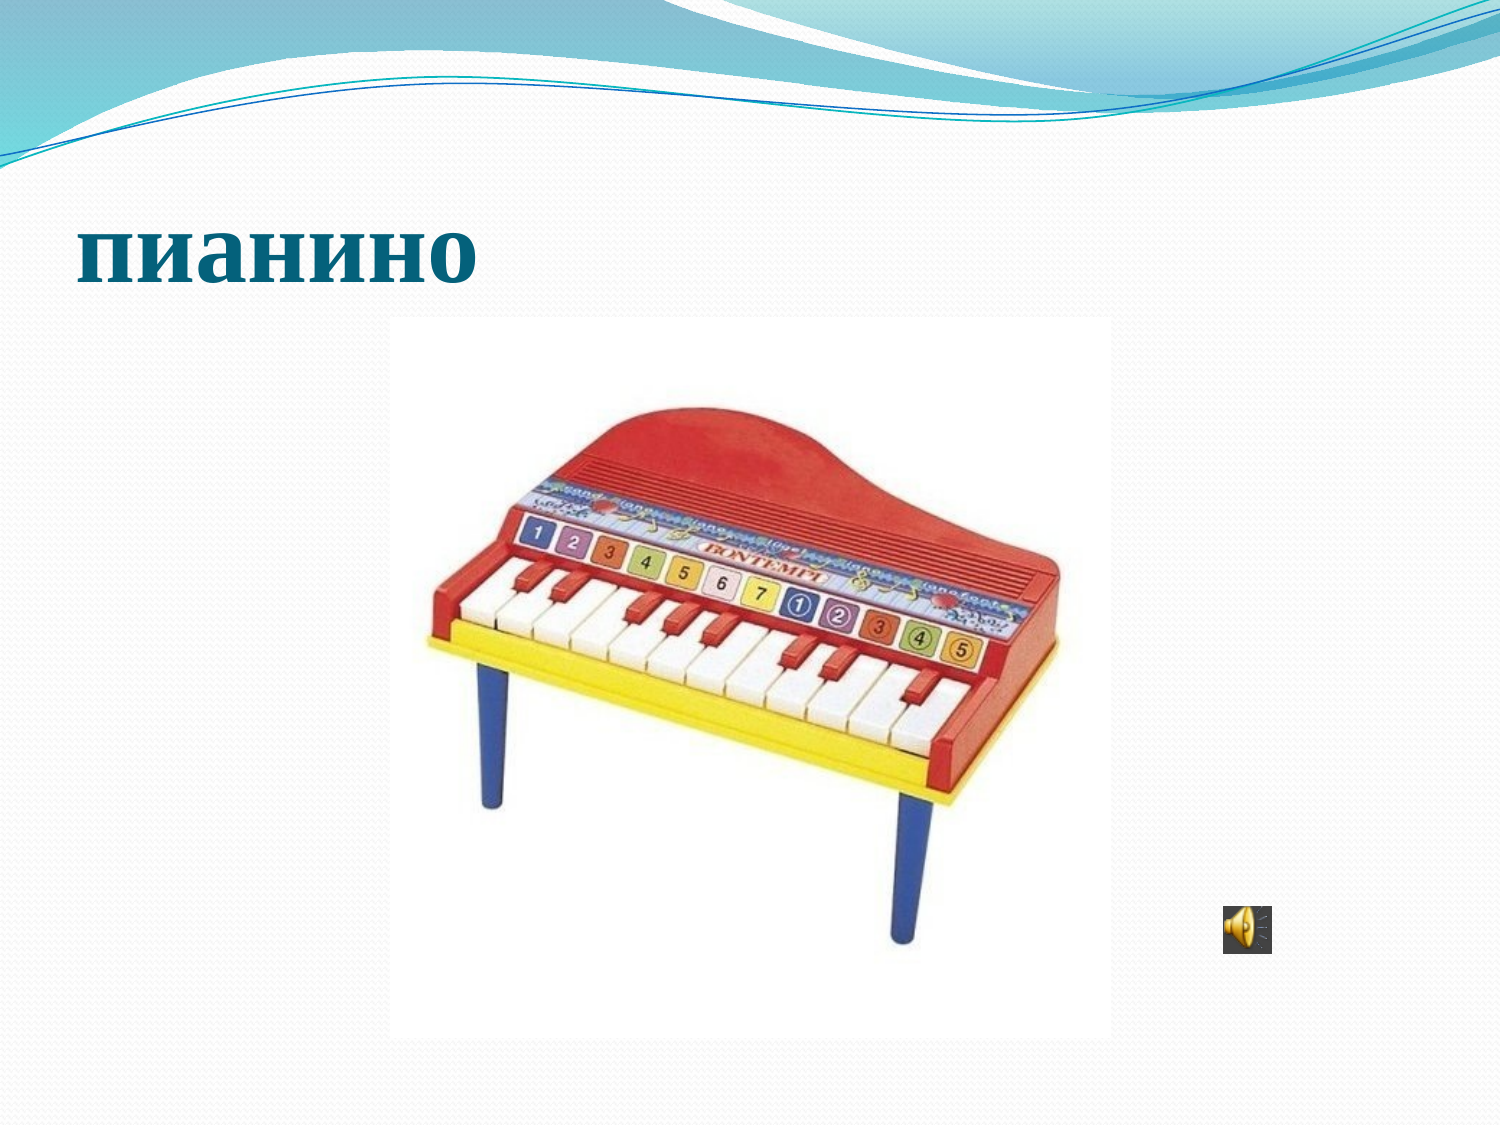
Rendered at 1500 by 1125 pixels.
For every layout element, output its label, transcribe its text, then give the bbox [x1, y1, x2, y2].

title пианино [75, 115, 1425, 303]
picture [1222, 904, 1273, 956]
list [389, 317, 1111, 1038]
